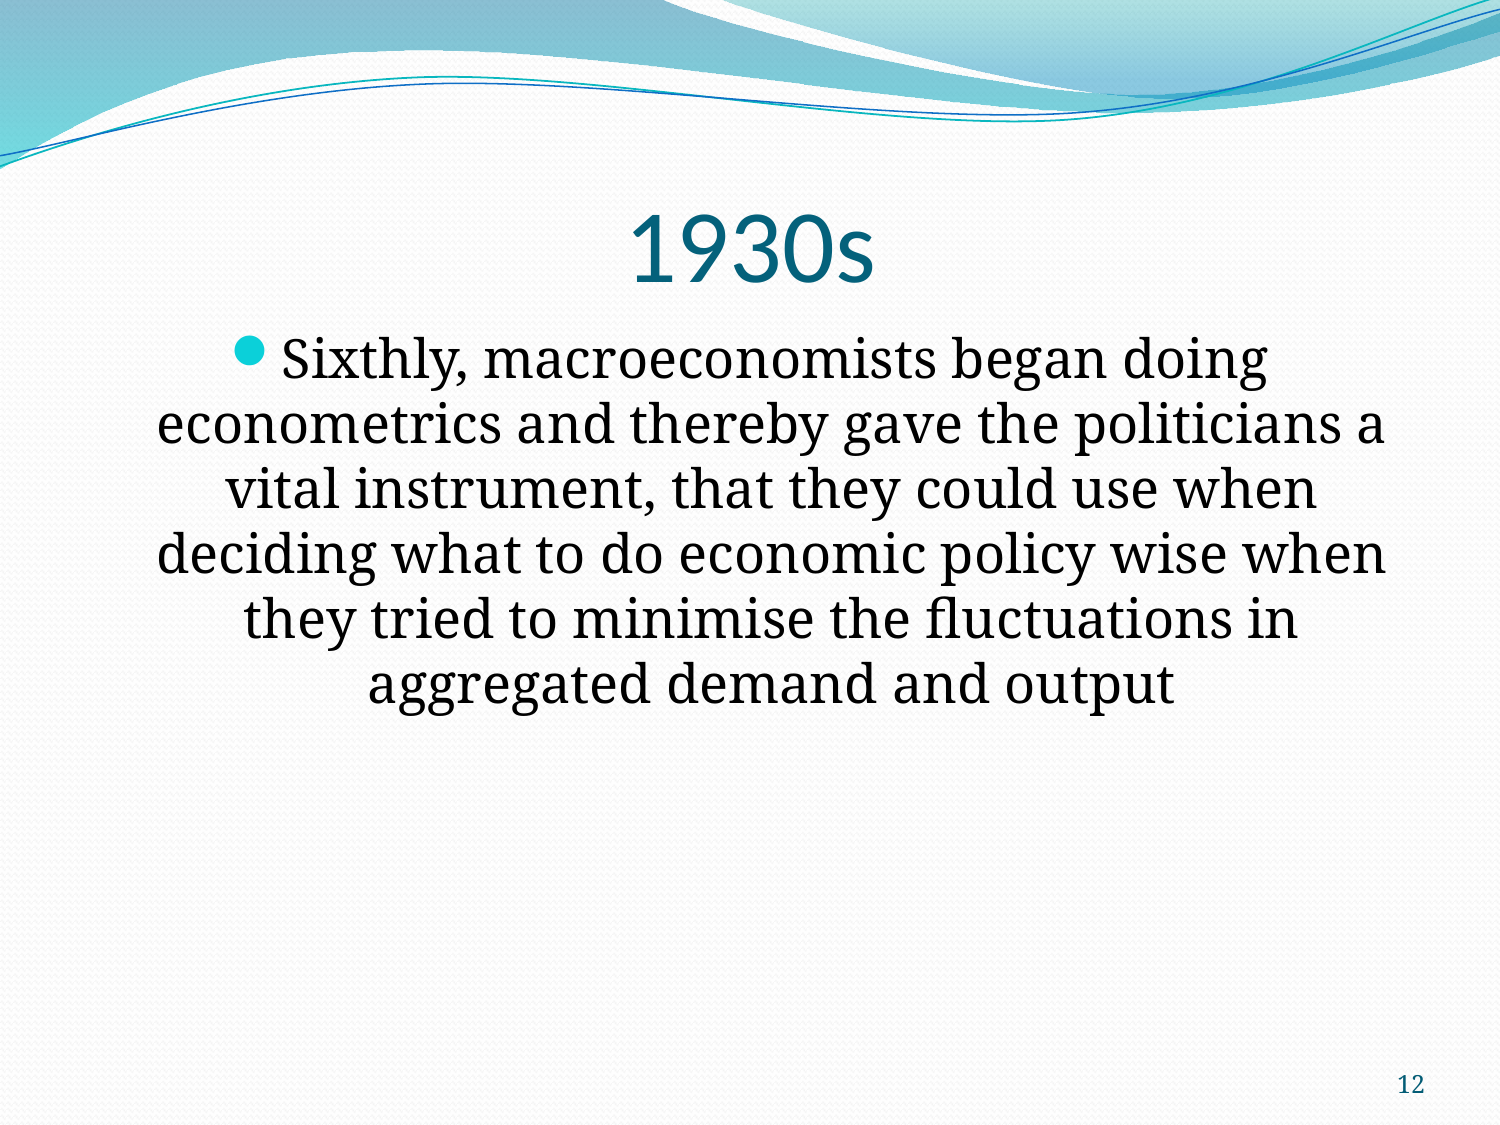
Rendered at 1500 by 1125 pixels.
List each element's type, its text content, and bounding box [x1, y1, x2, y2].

list Sixthly, macroeconomists began doing econometrics and thereby gave the politicians a vital instrument, that they could use when deciding what to do economic policy wise when they tried to minimise the fluctuations in aggregated demand and output [75, 317, 1425, 1038]
title 1930s [75, 115, 1425, 303]
slide_number 12 [1299, 1042, 1425, 1103]
